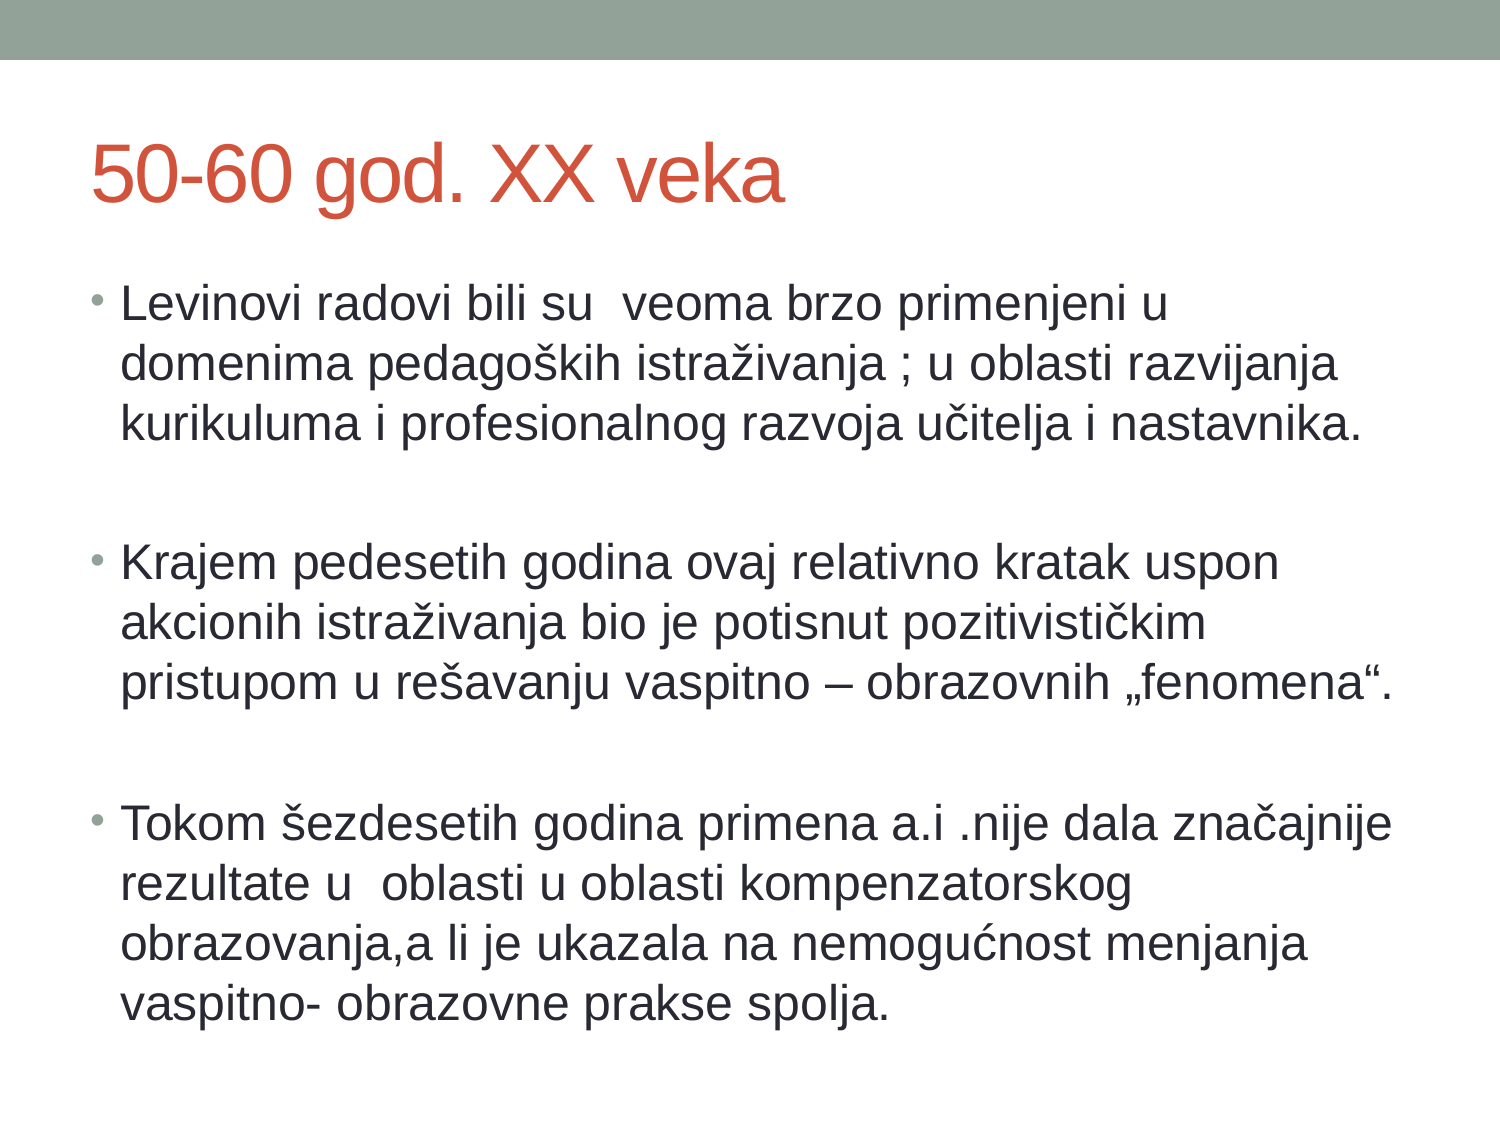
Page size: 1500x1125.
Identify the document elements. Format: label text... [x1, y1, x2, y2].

title 50-60 god. XX veka [75, 87, 1425, 250]
list Levinovi radovi bili su veoma brzo primenjeni u domenima pedagoških istraživanja ; u oblasti razvijanja kurikuluma i profesionalnog razvoja učitelja i nastavnika. Krajem pedesetih godina ovaj relativno kratak uspon akcionih istraživanja bio je potisnut pozitivističkim pristupom u rešavanju vaspitno – obrazovnih „fenomena“. Tokom šezdesetih godina primena a.i .nije dala značajnije rezultate u oblasti u oblasti kompenzatorskog obrazovanja,a li je ukazala na nemogućnost menjanja vaspitno- obrazovne prakse spolja. [75, 262, 1425, 1063]
